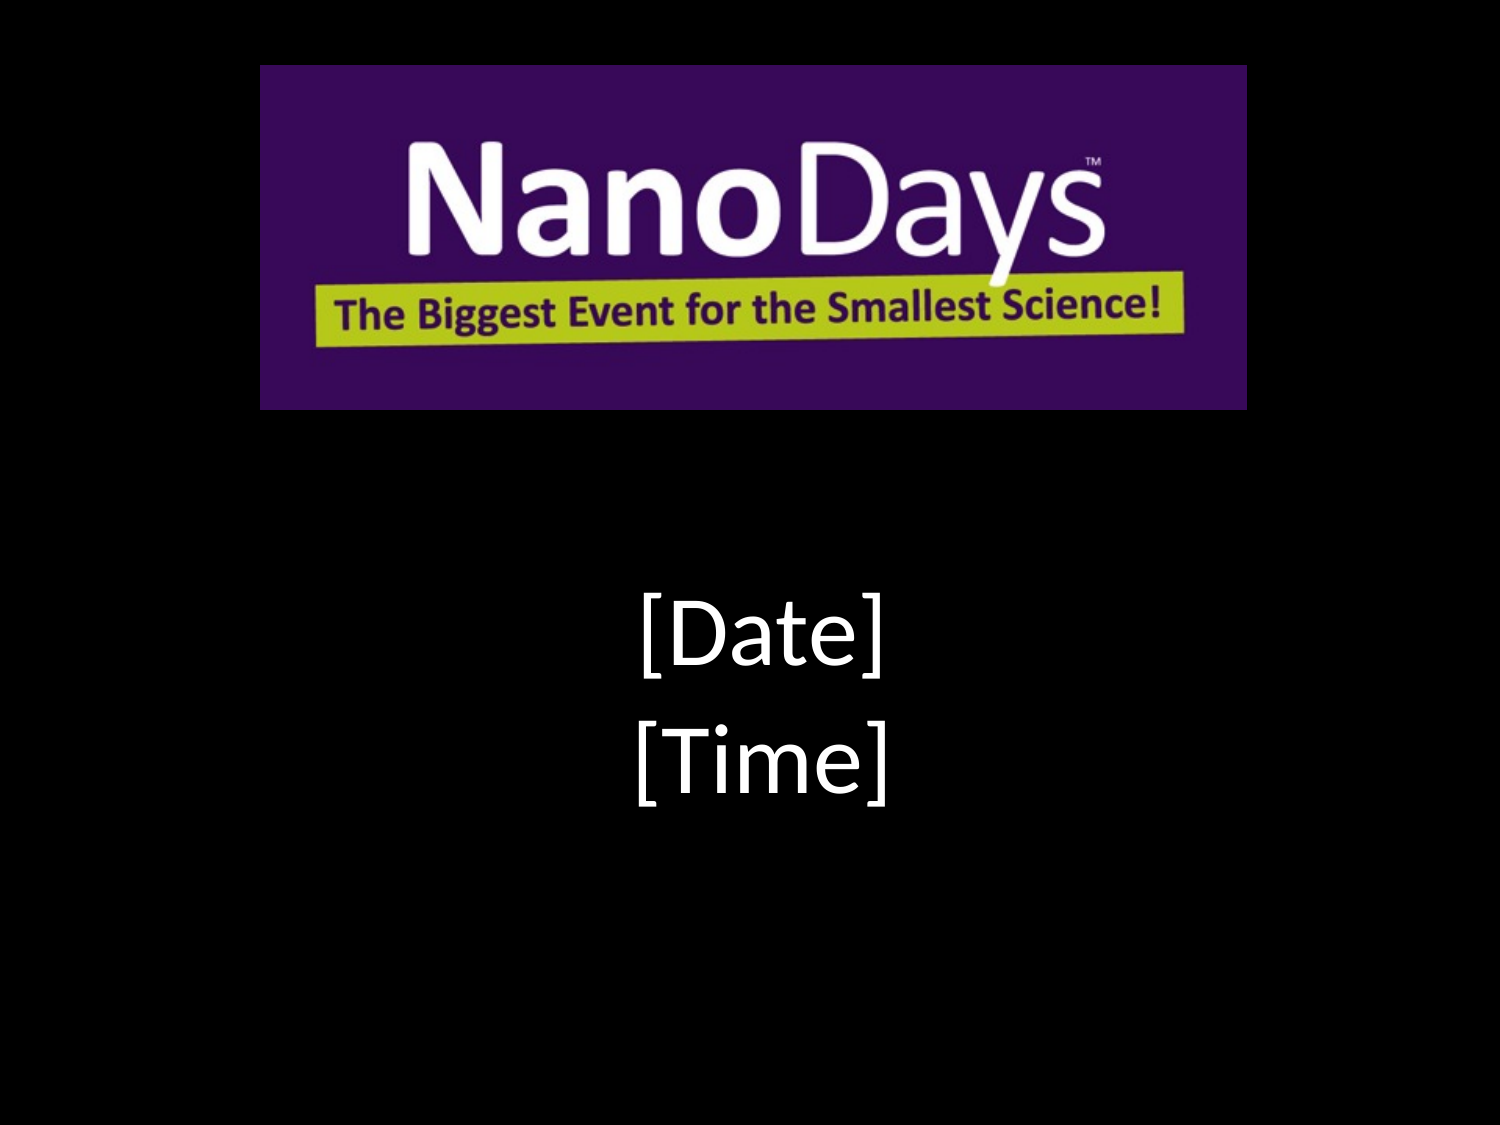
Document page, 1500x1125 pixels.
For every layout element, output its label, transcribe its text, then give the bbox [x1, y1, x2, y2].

picture [260, 64, 1247, 410]
list [Date] [Time] [75, 571, 1450, 1009]
